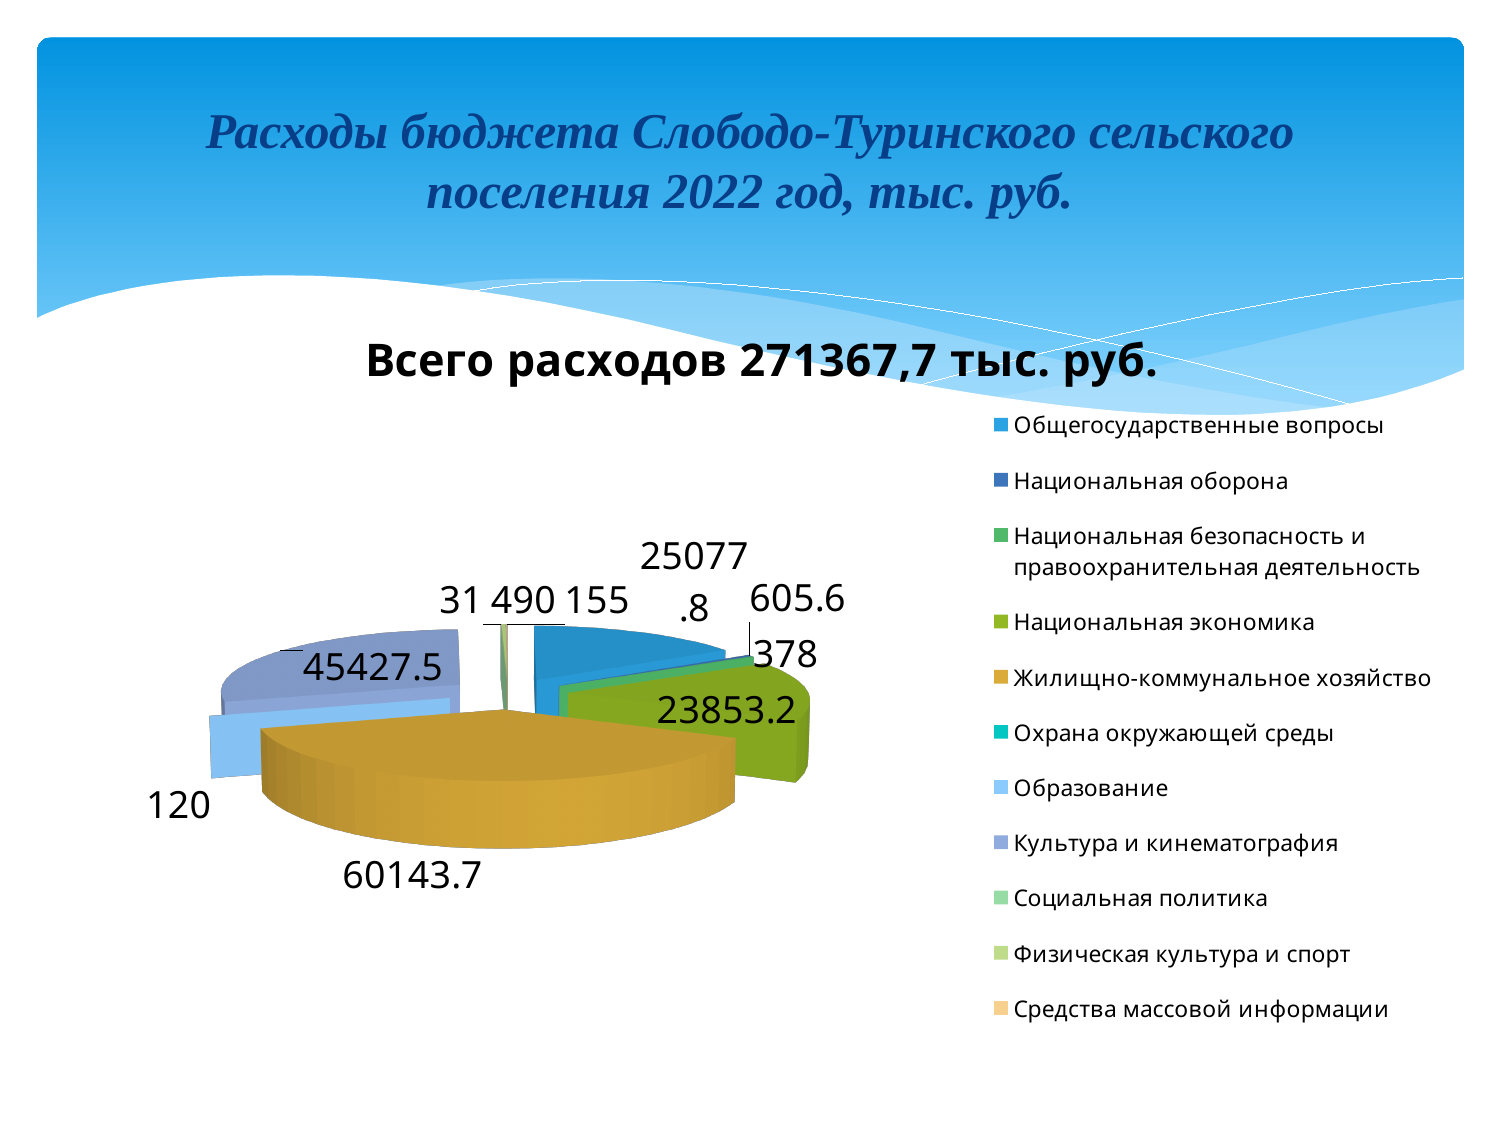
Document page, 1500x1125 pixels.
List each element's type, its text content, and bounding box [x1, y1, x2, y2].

chart [64, 290, 1459, 1071]
title Расходы бюджета Слободо-Туринского сельского поселения 2022 год, тыс. руб. [75, 55, 1425, 261]
